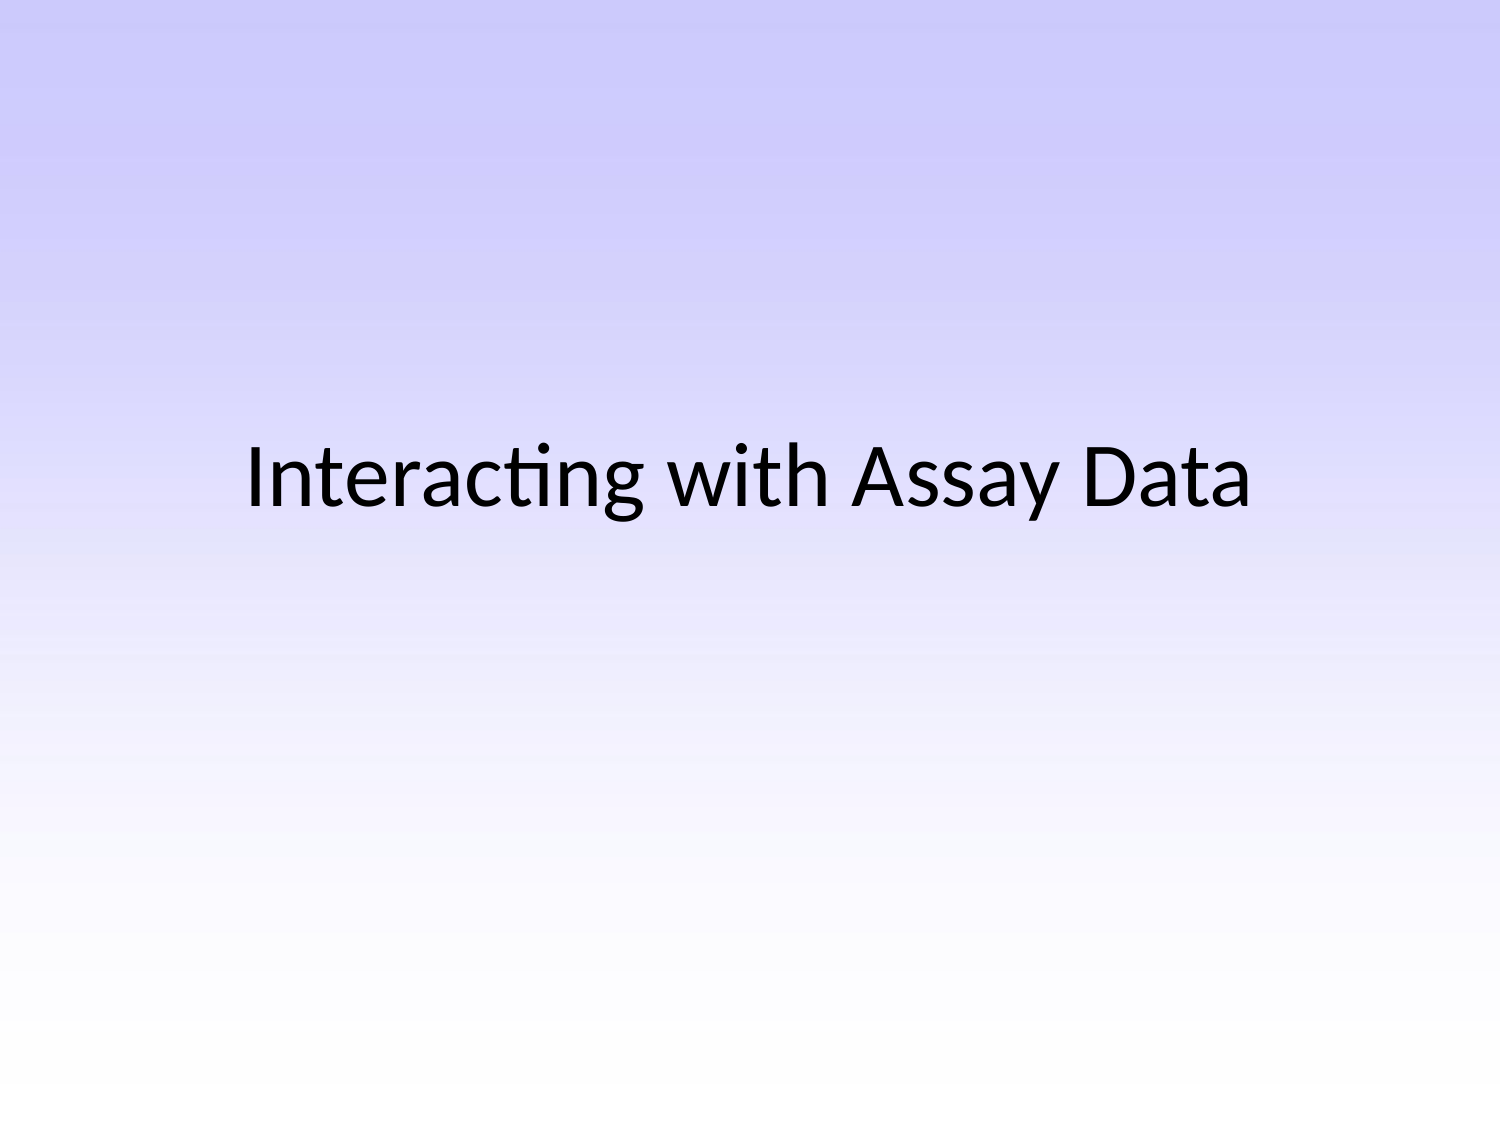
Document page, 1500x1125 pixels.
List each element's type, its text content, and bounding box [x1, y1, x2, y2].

title Interacting with Assay Data [112, 349, 1388, 591]
picture [0, 0, 1500, 1125]
